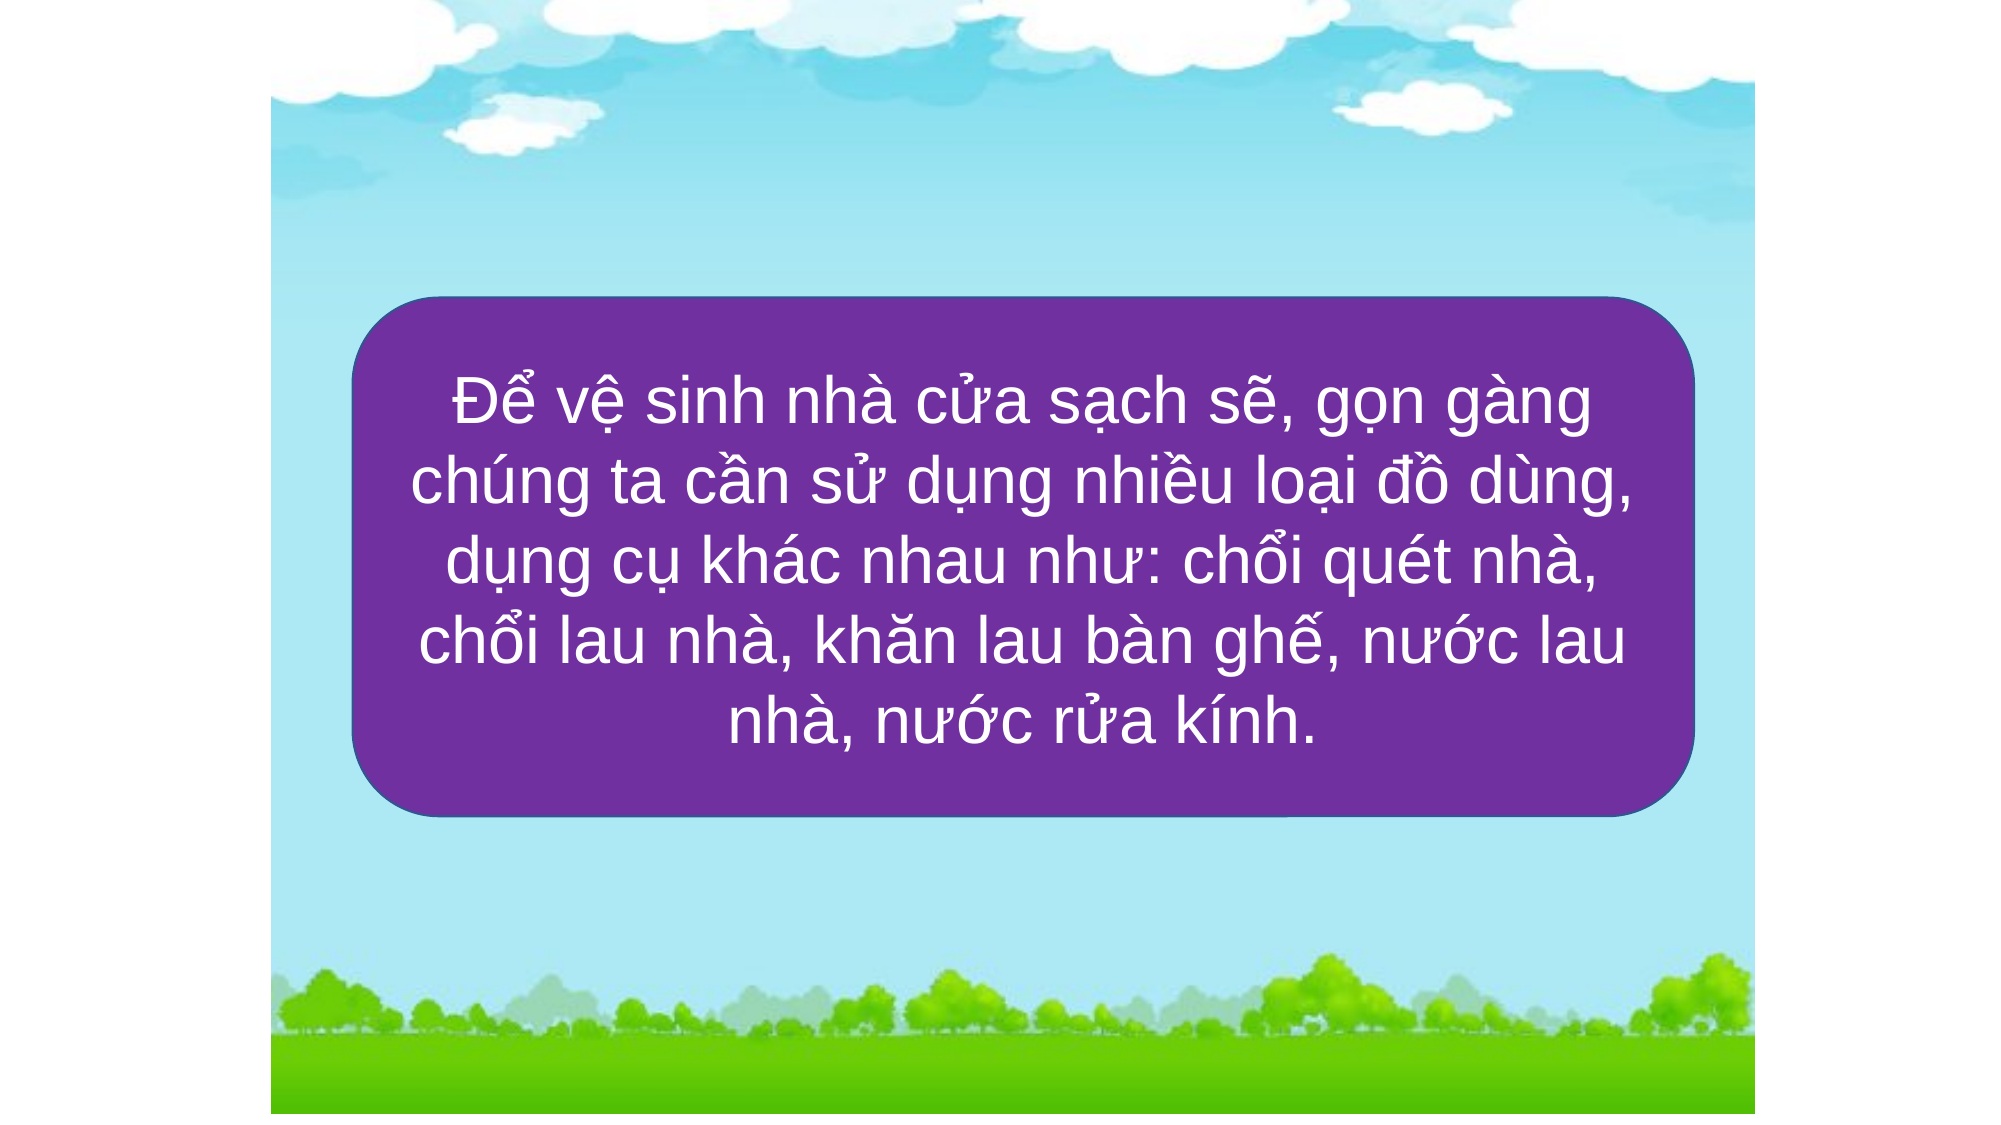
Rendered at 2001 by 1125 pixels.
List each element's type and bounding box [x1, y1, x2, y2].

picture [270, 0, 1755, 1114]
